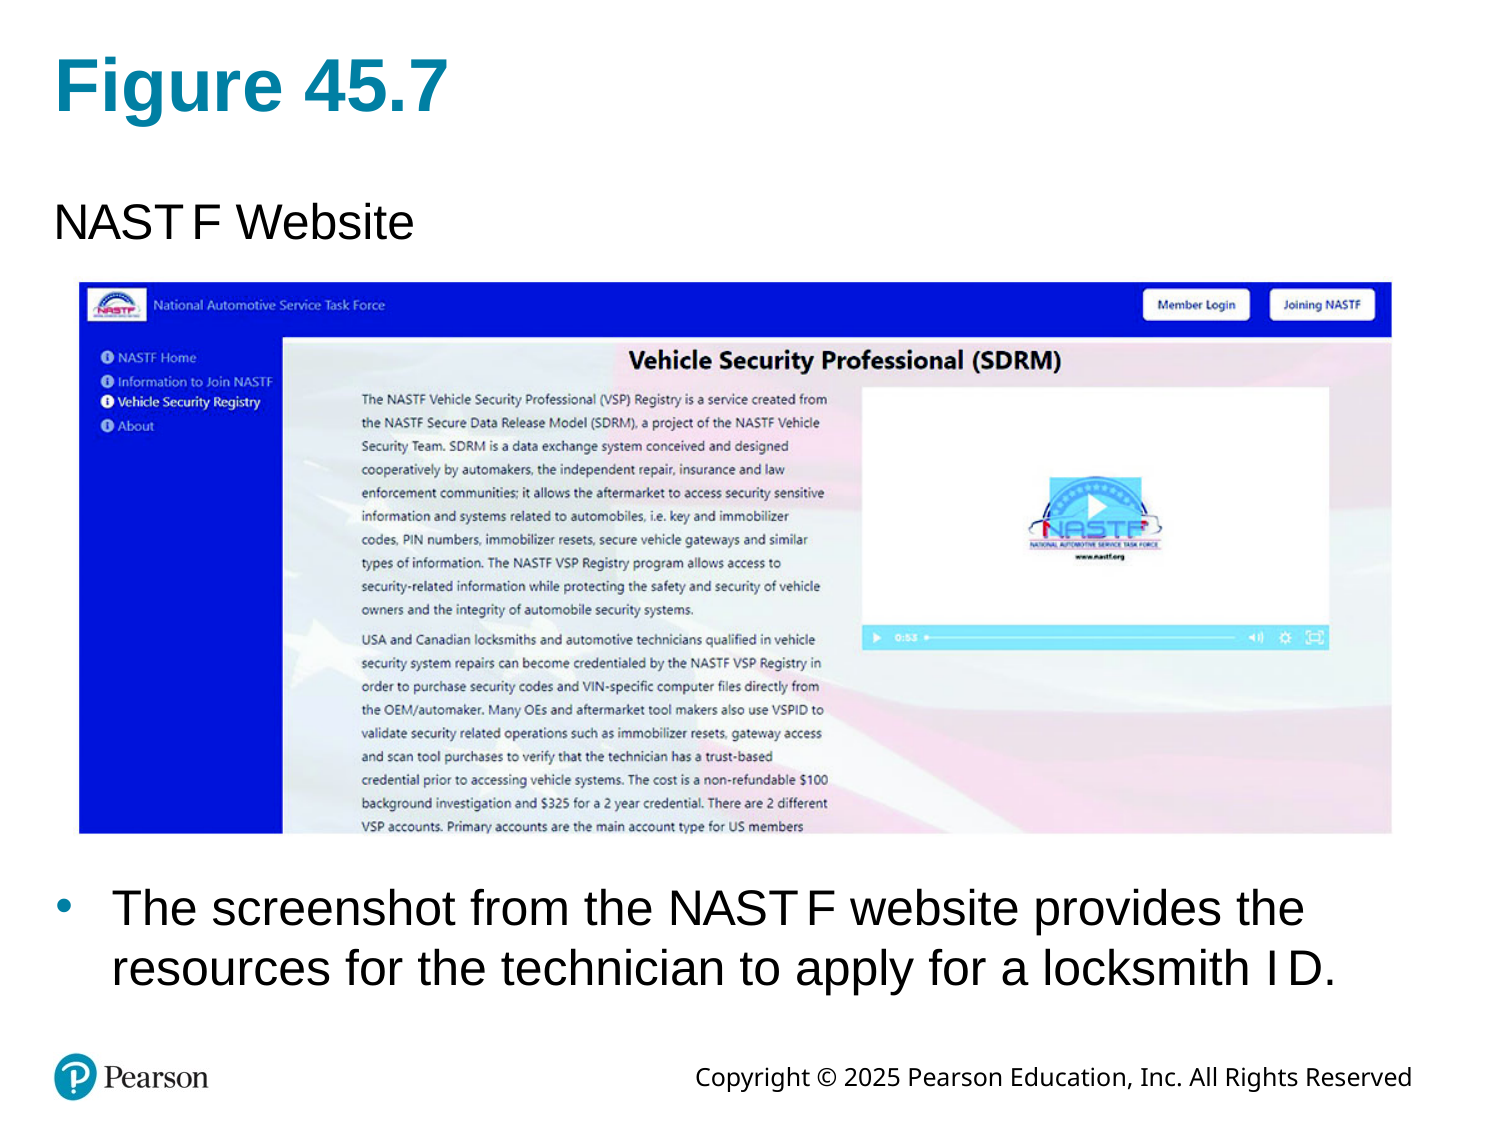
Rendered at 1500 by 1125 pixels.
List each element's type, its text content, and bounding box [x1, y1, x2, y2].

title Figure 45.7 [426, 0, 1418, 178]
list N A S T F Website [53, 0, 426, 542]
list The screenshot from the N A S T F website provides the resources for the technician to apply for a locksmith I D. [55, 613, 1418, 1125]
picture [73, 276, 1398, 841]
